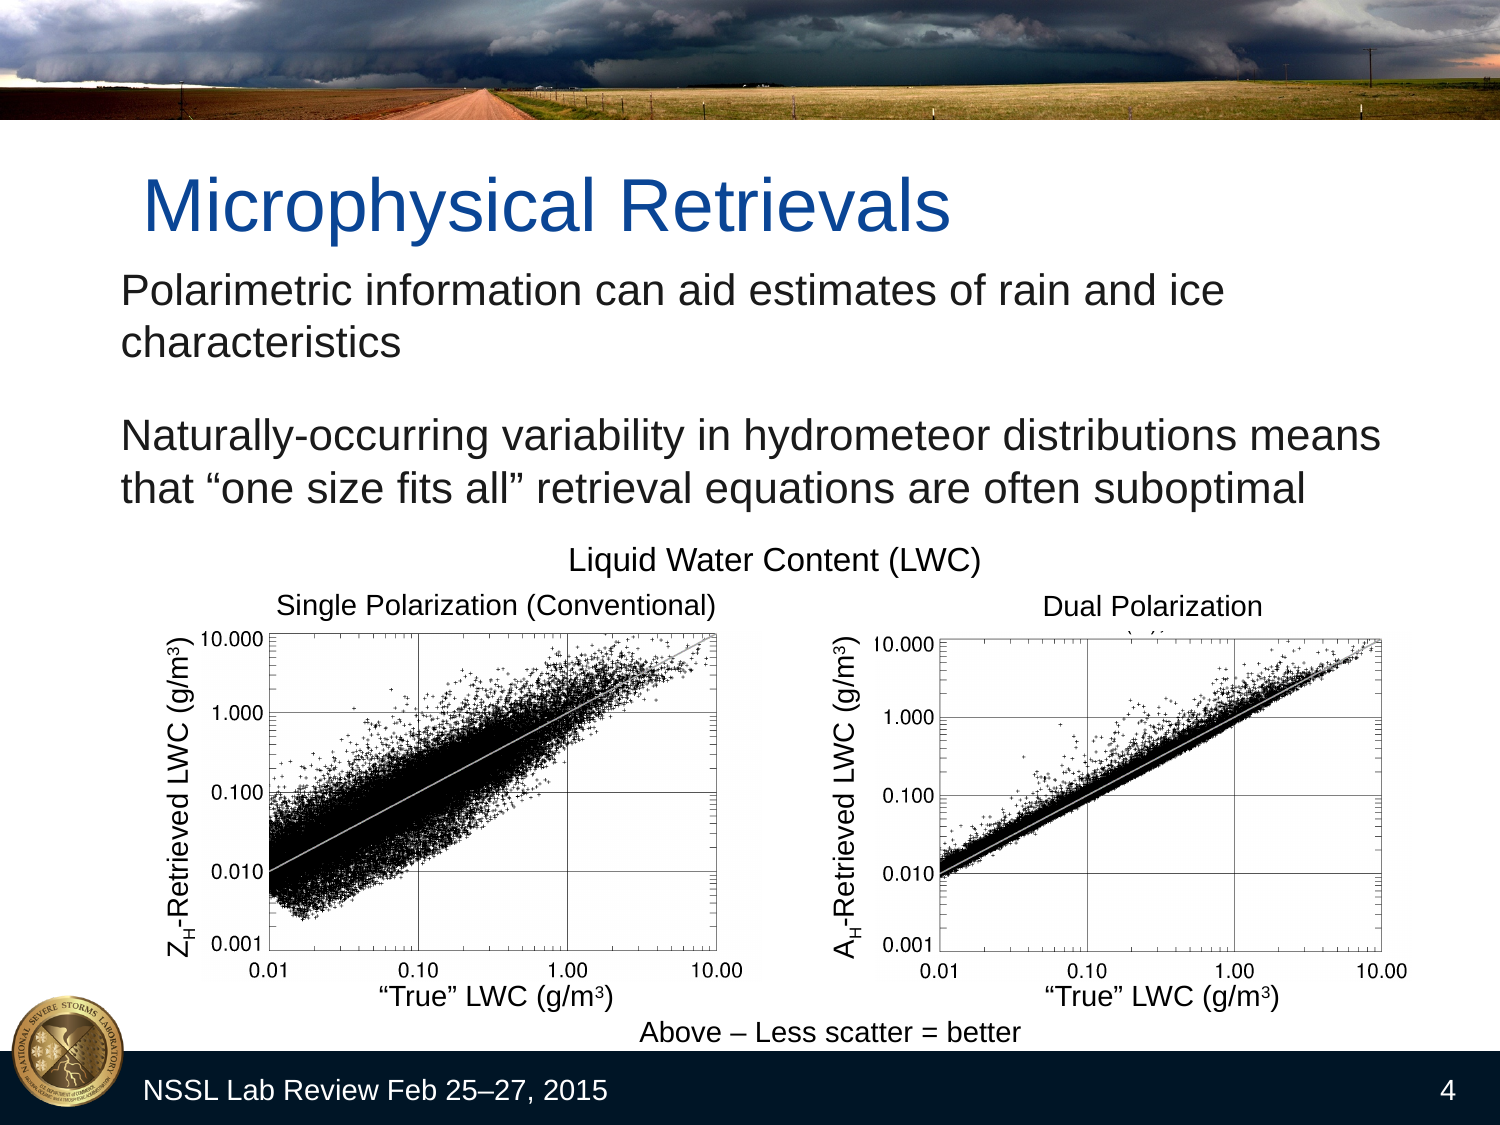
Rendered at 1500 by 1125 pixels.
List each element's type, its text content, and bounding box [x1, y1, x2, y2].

footer NSSL Lab Review Feb 25–27, 2015 [127, 1058, 813, 1119]
title Microphysical Retrievals [127, 150, 1372, 253]
list Polarimetric information can aid estimates of rain and ice characteristics Naturally-occurring variability in hydrometeor distributions means that “one size fits all” retrieval equations are often suboptimal [105, 253, 1427, 562]
picture [11, 995, 124, 1107]
picture [0, 0, 1500, 120]
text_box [150, 530, 1412, 1058]
slide_number 4 [1121, 1058, 1472, 1119]
